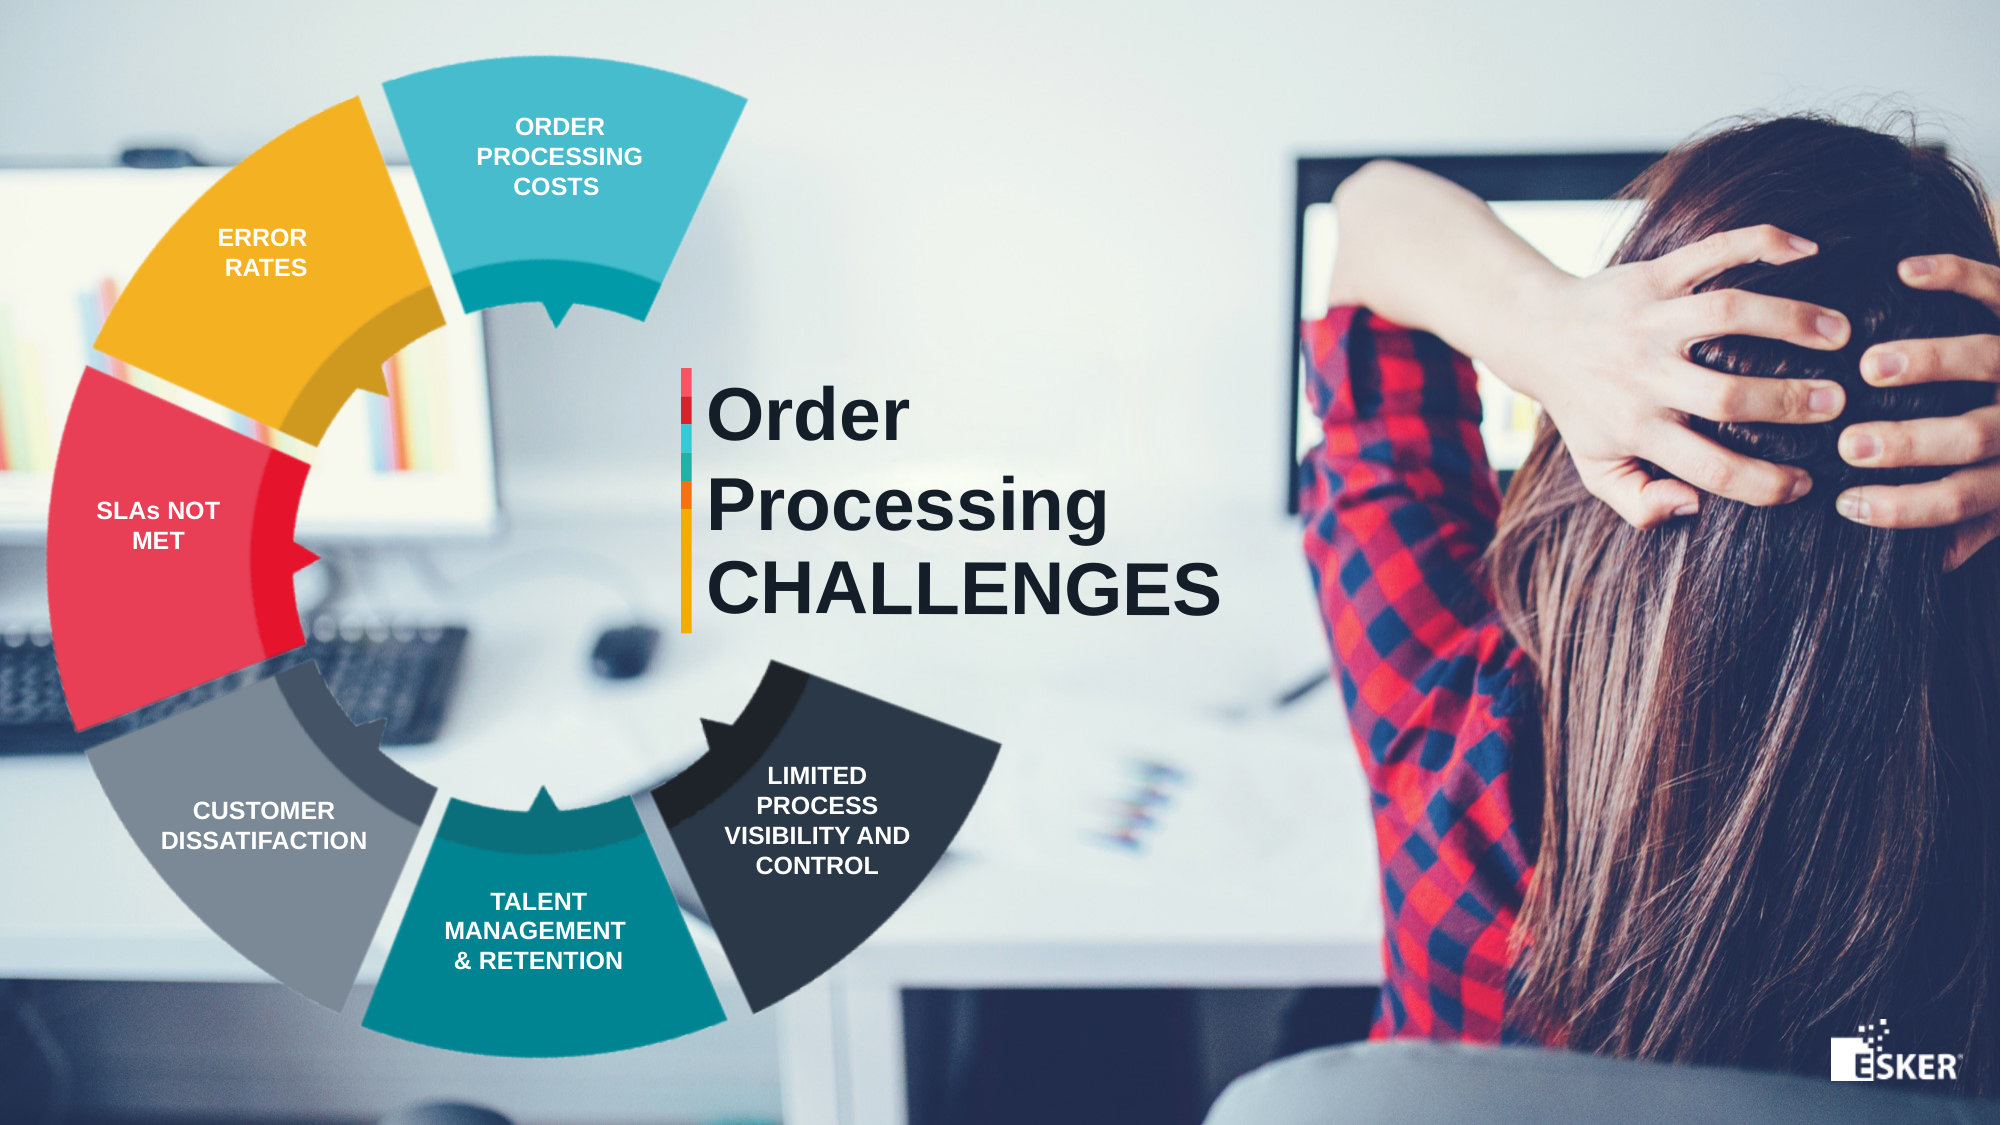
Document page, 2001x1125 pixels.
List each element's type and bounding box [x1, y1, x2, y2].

text_box [553, 495, 820, 507]
picture [0, 0, 2000, 1125]
